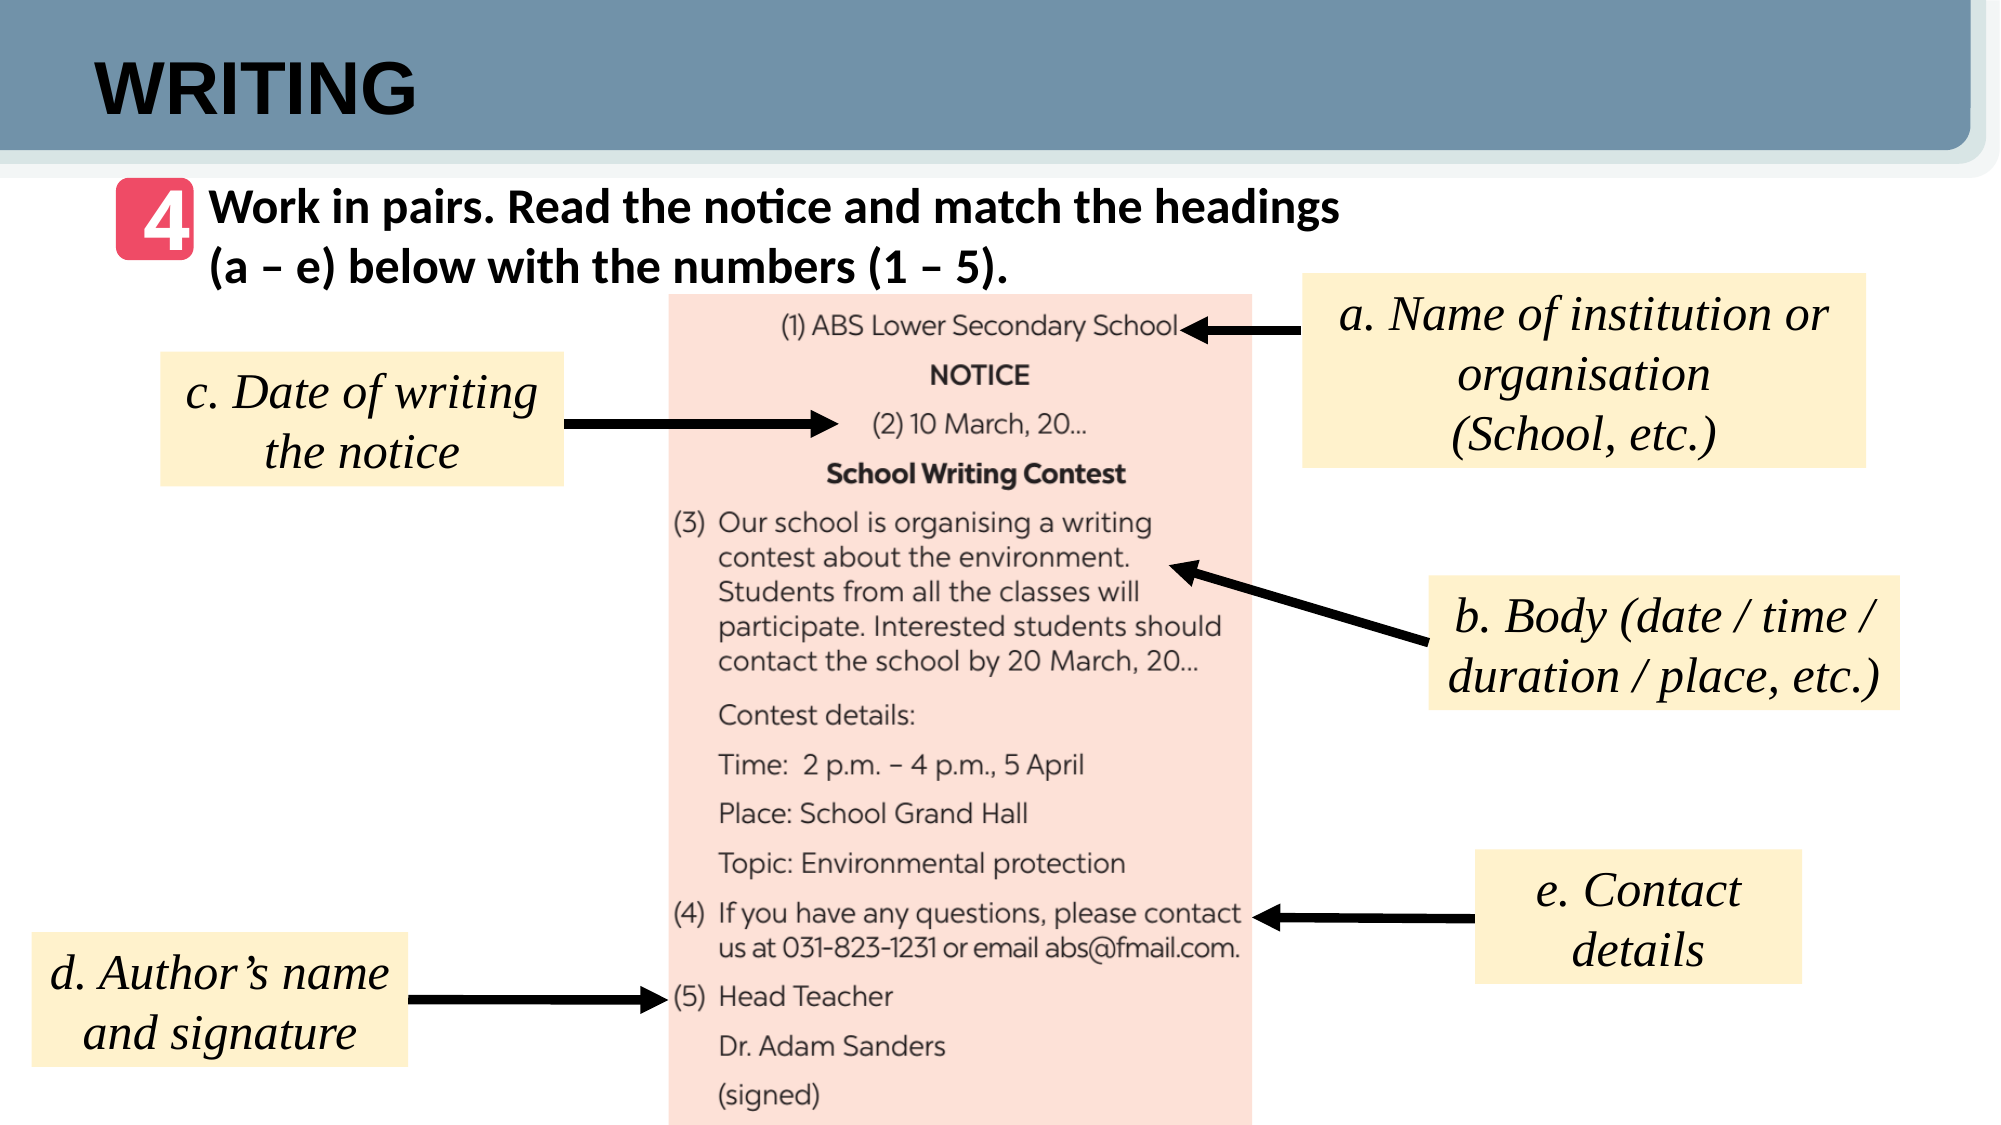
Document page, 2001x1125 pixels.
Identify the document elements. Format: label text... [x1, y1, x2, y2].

text_box 4 [129, 178, 174, 275]
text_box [1168, 565, 1429, 644]
text_box e. Contact details [1475, 849, 1803, 984]
text_box b. Body (date / time / duration / place, etc.) [1428, 575, 1900, 711]
text_box [114, 178, 129, 262]
text_box d. Author’s name and signature [31, 932, 409, 1067]
text_box a. Name of institution or organisation (School, etc.) [1302, 273, 1867, 468]
text_box c. Date of writing the notice [160, 351, 564, 487]
text_box Work in pairs. Read the notice and match the headings (a – e) below with the numbers (1 – 5). [193, 178, 1405, 302]
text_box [0, 0, 2000, 178]
text_box [174, 178, 195, 262]
picture [668, 294, 1253, 1125]
